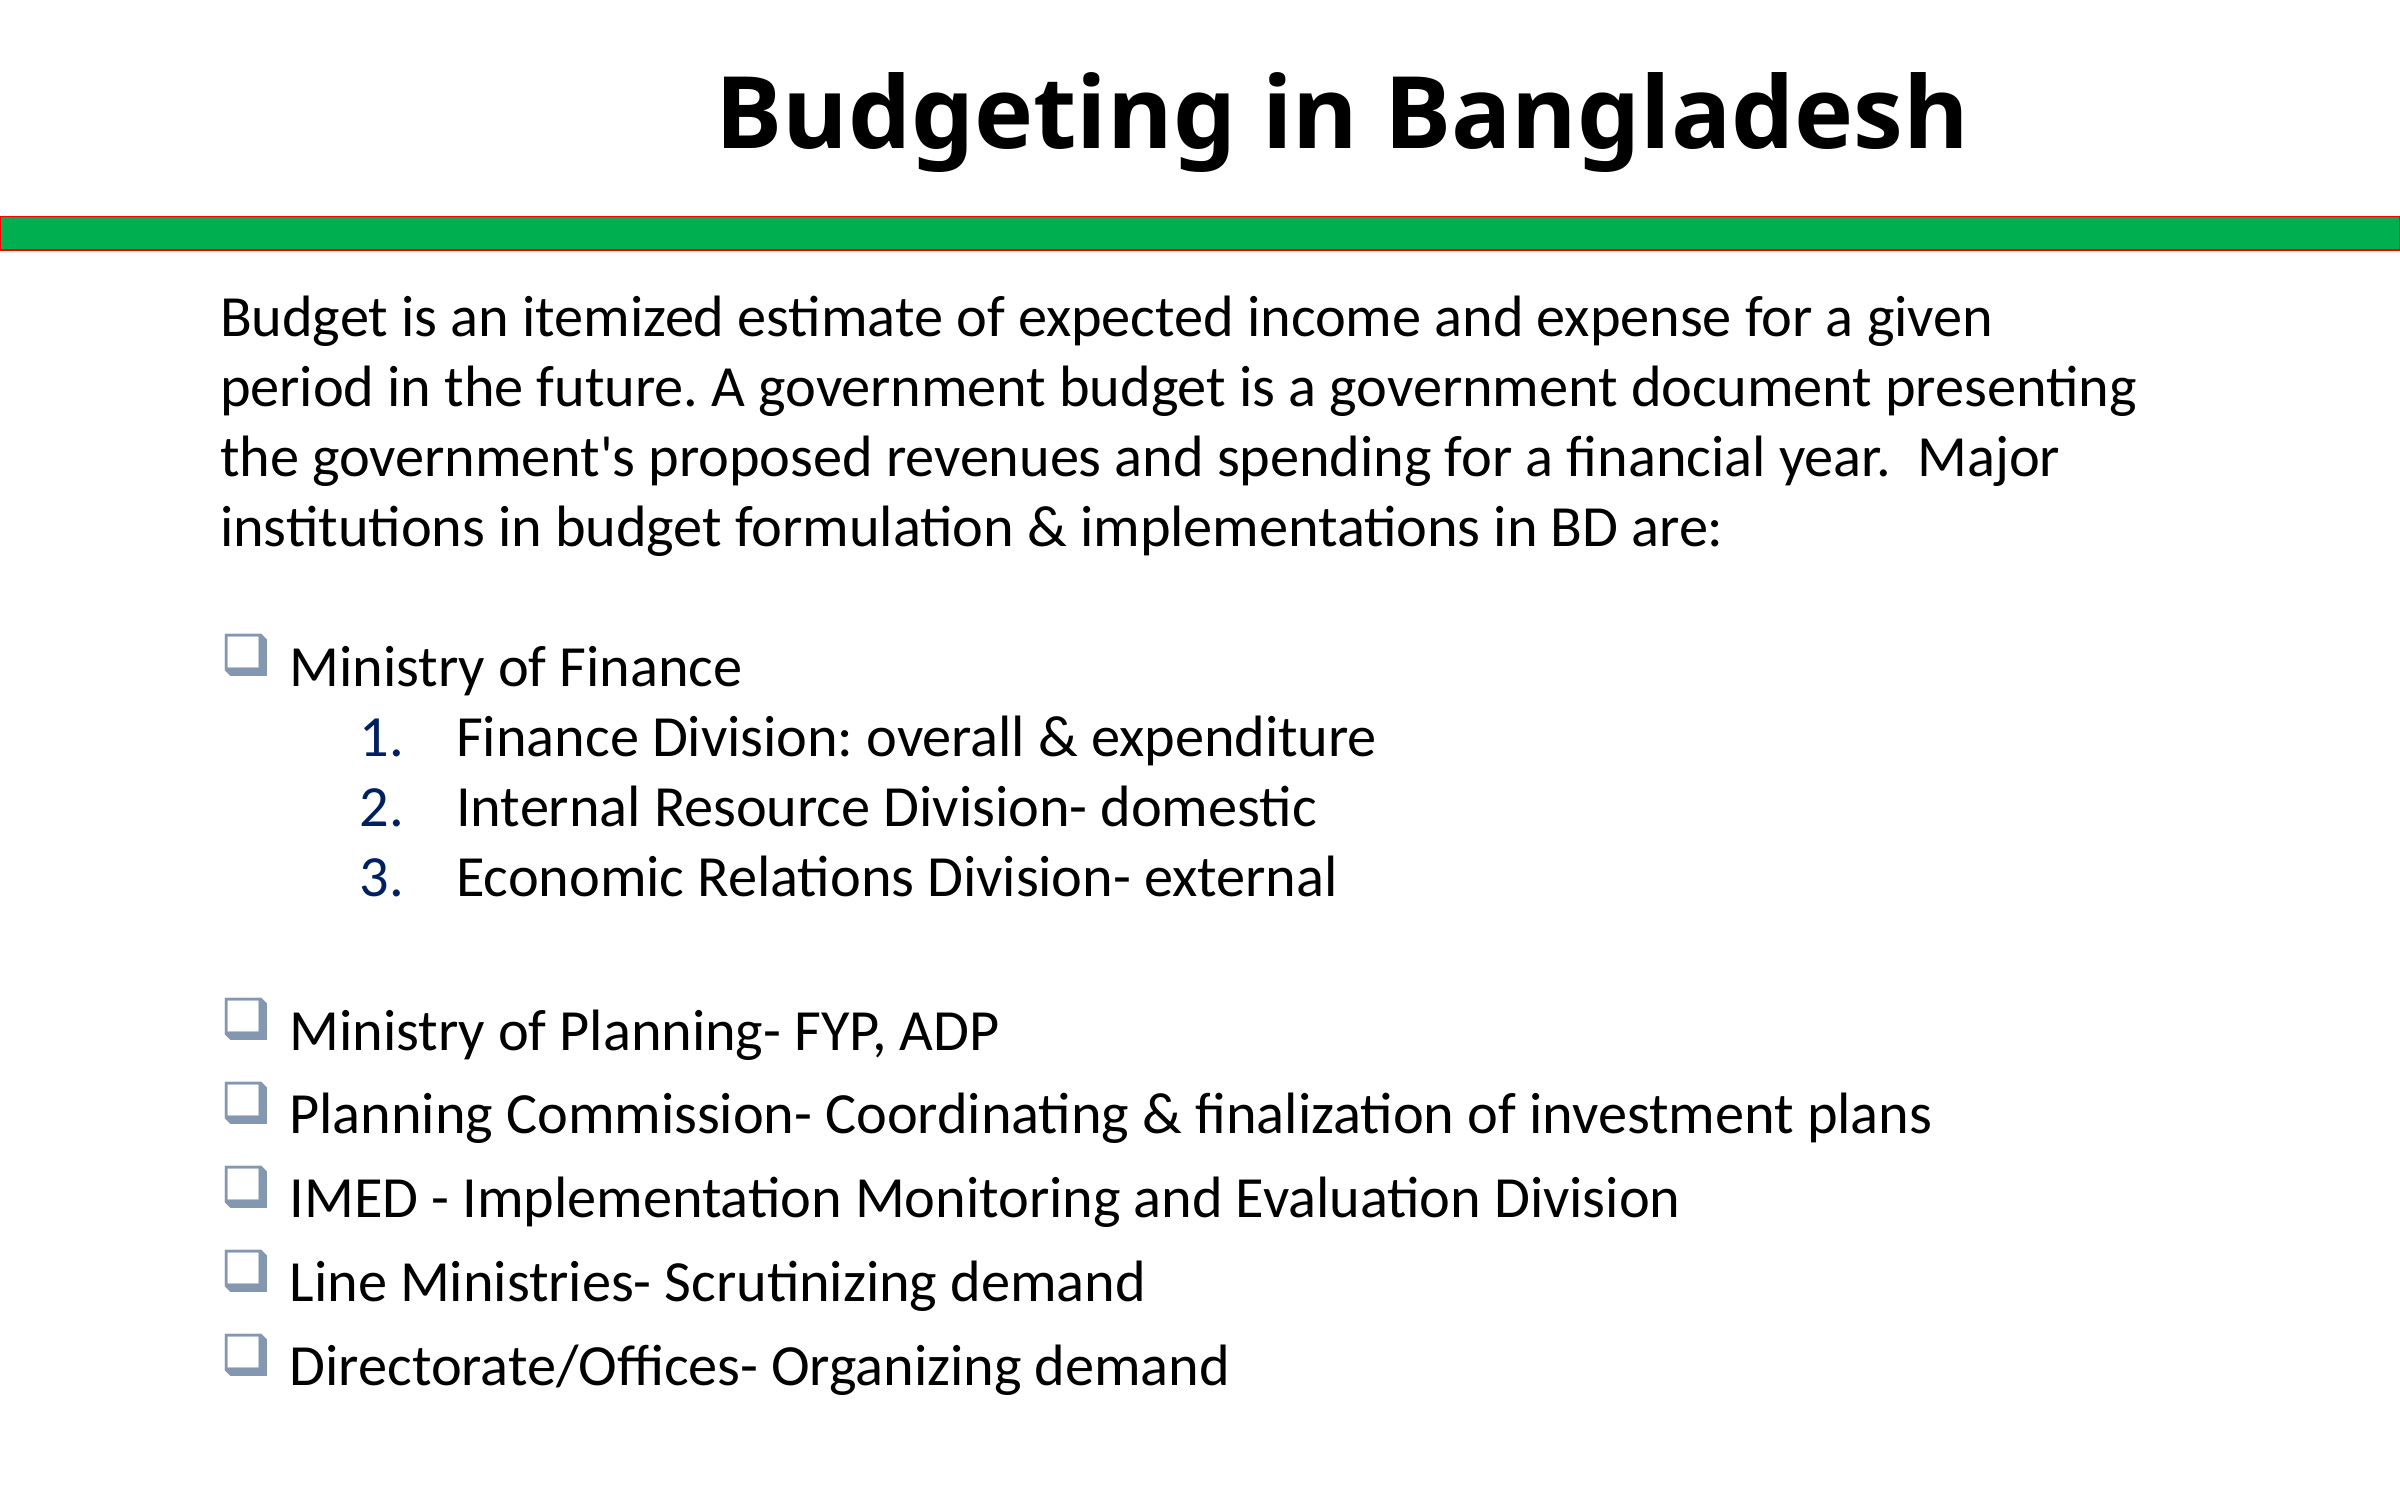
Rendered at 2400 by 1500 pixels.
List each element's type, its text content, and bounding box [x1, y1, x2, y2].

text_box [0, 216, 2400, 250]
title Budgeting in Bangladesh [200, 16, 2180, 216]
text_box Budget is an itemized estimate of expected income and expense for a given period in the future. A government budget is a government document presenting the government's proposed revenues and spending for a financial year. Major institutions in budget formulation & implementations in BD are: Ministry of Finance Finance Division: overall & expenditure Internal Resource Division- domestic Economic Relations Division- external Ministry of Planning- FYP, ADP Planning Commission- Coordinating & finalization of investment plans IMED - Implementation Monitoring and Evaluation Division Line Ministries- Scrutinizing demand Directorate/Offices- Organizing demand [197, 266, 2178, 1409]
